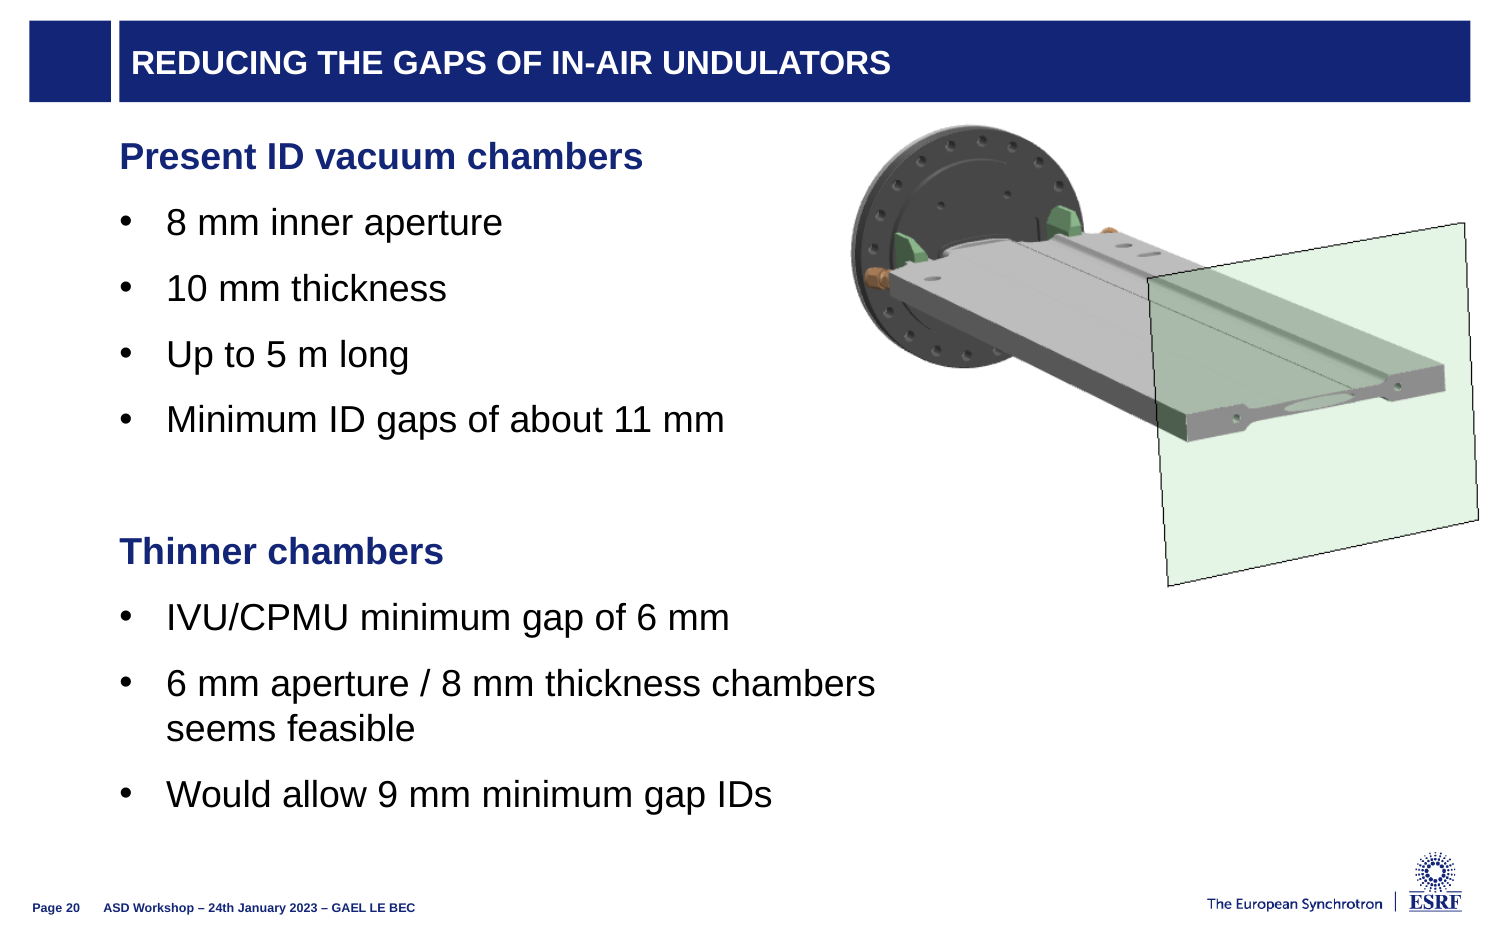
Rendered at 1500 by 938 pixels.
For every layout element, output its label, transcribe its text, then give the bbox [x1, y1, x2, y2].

title Reducing the gaps of In-air undulators [119, 20, 1471, 103]
list Present ID vacuum chambers 8 mm inner aperture 10 mm thickness Up to 5 m long Minimum ID gaps of about 11 mm Thinner chambers IVU/CPMU minimum gap of 6 mm 6 mm aperture / 8 mm thickness chambers seems feasible Would allow 9 mm minimum gap IDs [119, 132, 880, 835]
slide_number Page 20 [32, 886, 101, 916]
picture [793, 78, 1500, 623]
picture [1175, 831, 1500, 938]
footer ASD Workshop – 24th January 2023 – GAEL LE BEC [103, 886, 1108, 916]
